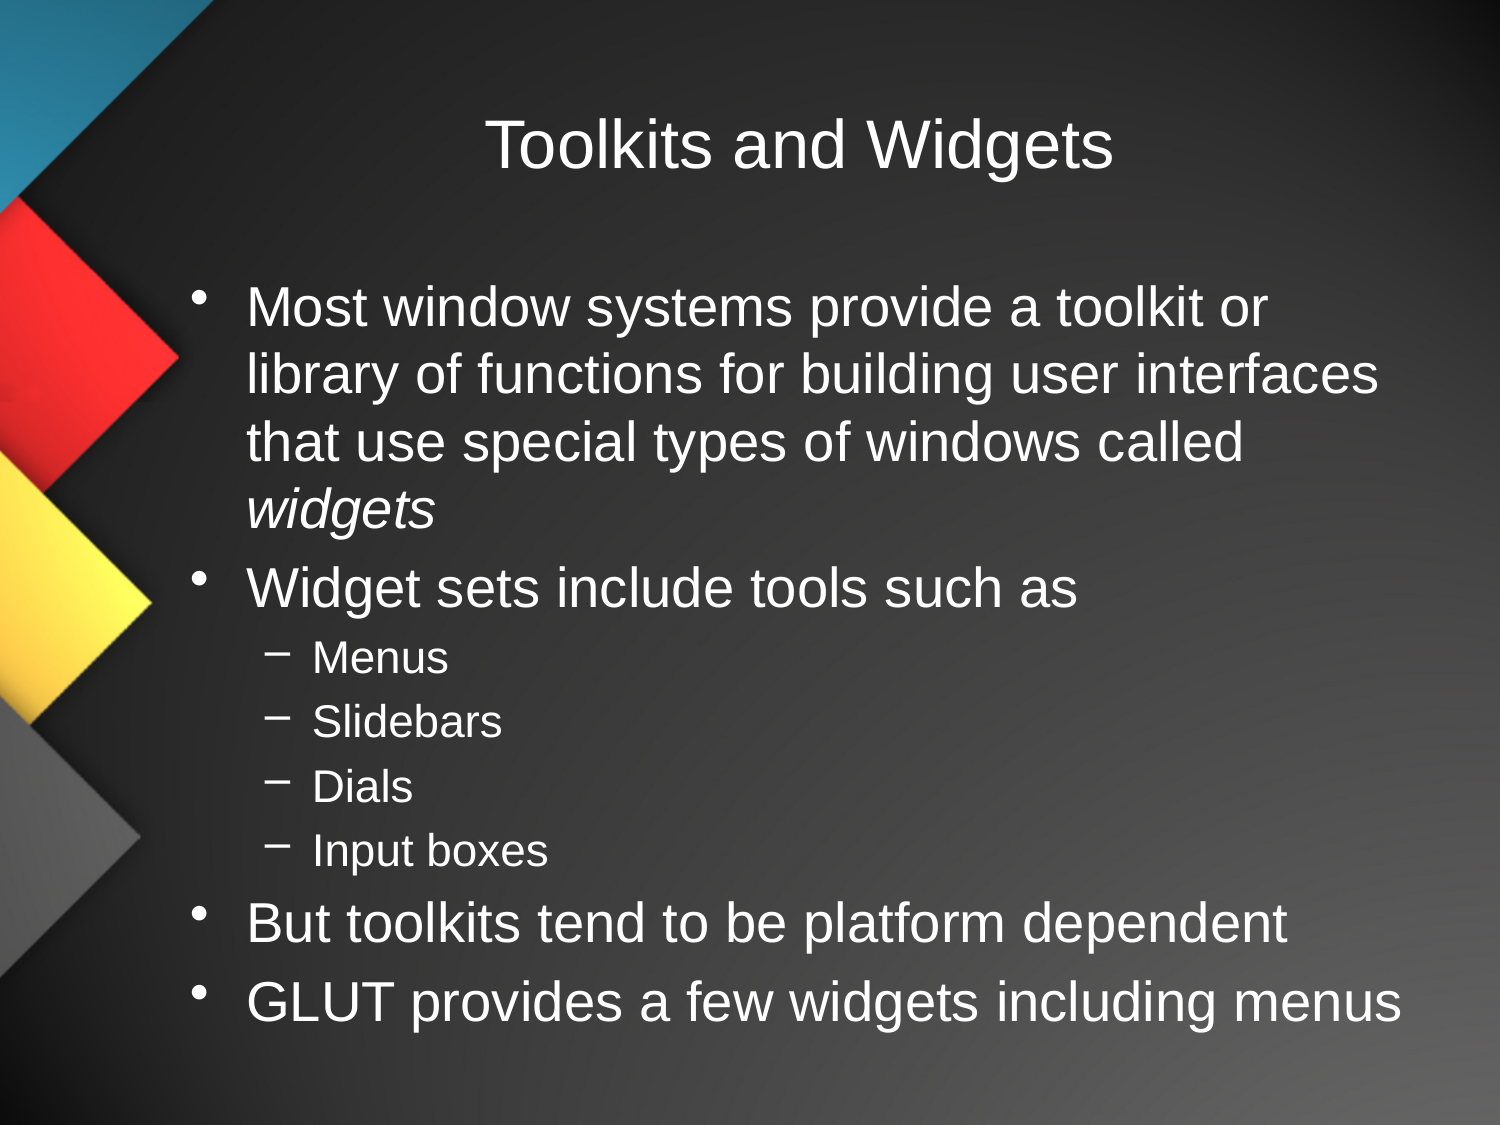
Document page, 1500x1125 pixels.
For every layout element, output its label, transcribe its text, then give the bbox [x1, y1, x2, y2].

title Toolkits and Widgets [174, 44, 1426, 238]
picture [0, 0, 1500, 1125]
list Most window systems provide a toolkit or library of functions for building user interfaces that use special types of windows called widgets Widget sets include tools such as Menus Slidebars Dials Input boxes But toolkits tend to be platform dependent GLUT provides a few widgets including menus [174, 262, 1426, 1006]
